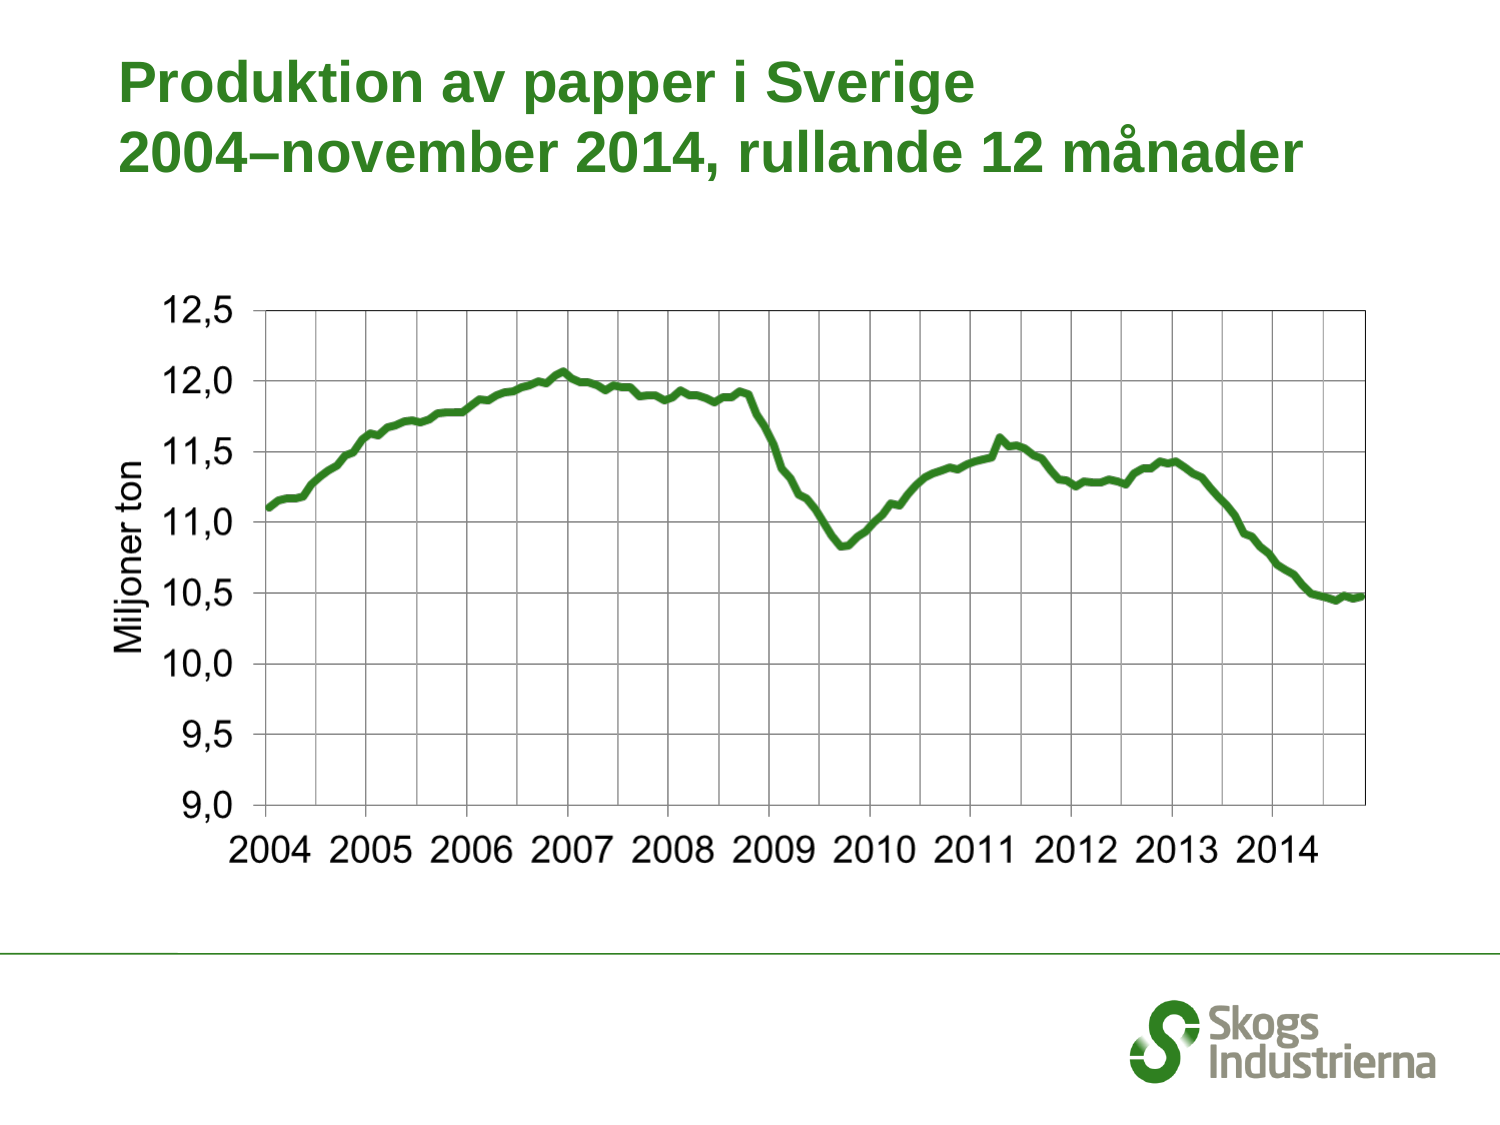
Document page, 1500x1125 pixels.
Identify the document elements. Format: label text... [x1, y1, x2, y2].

title Produktion av papper i Sverige 2004–november 2014, rullande 12 månader [103, 14, 1483, 192]
picture [1128, 999, 1436, 1091]
picture [88, 191, 1448, 960]
